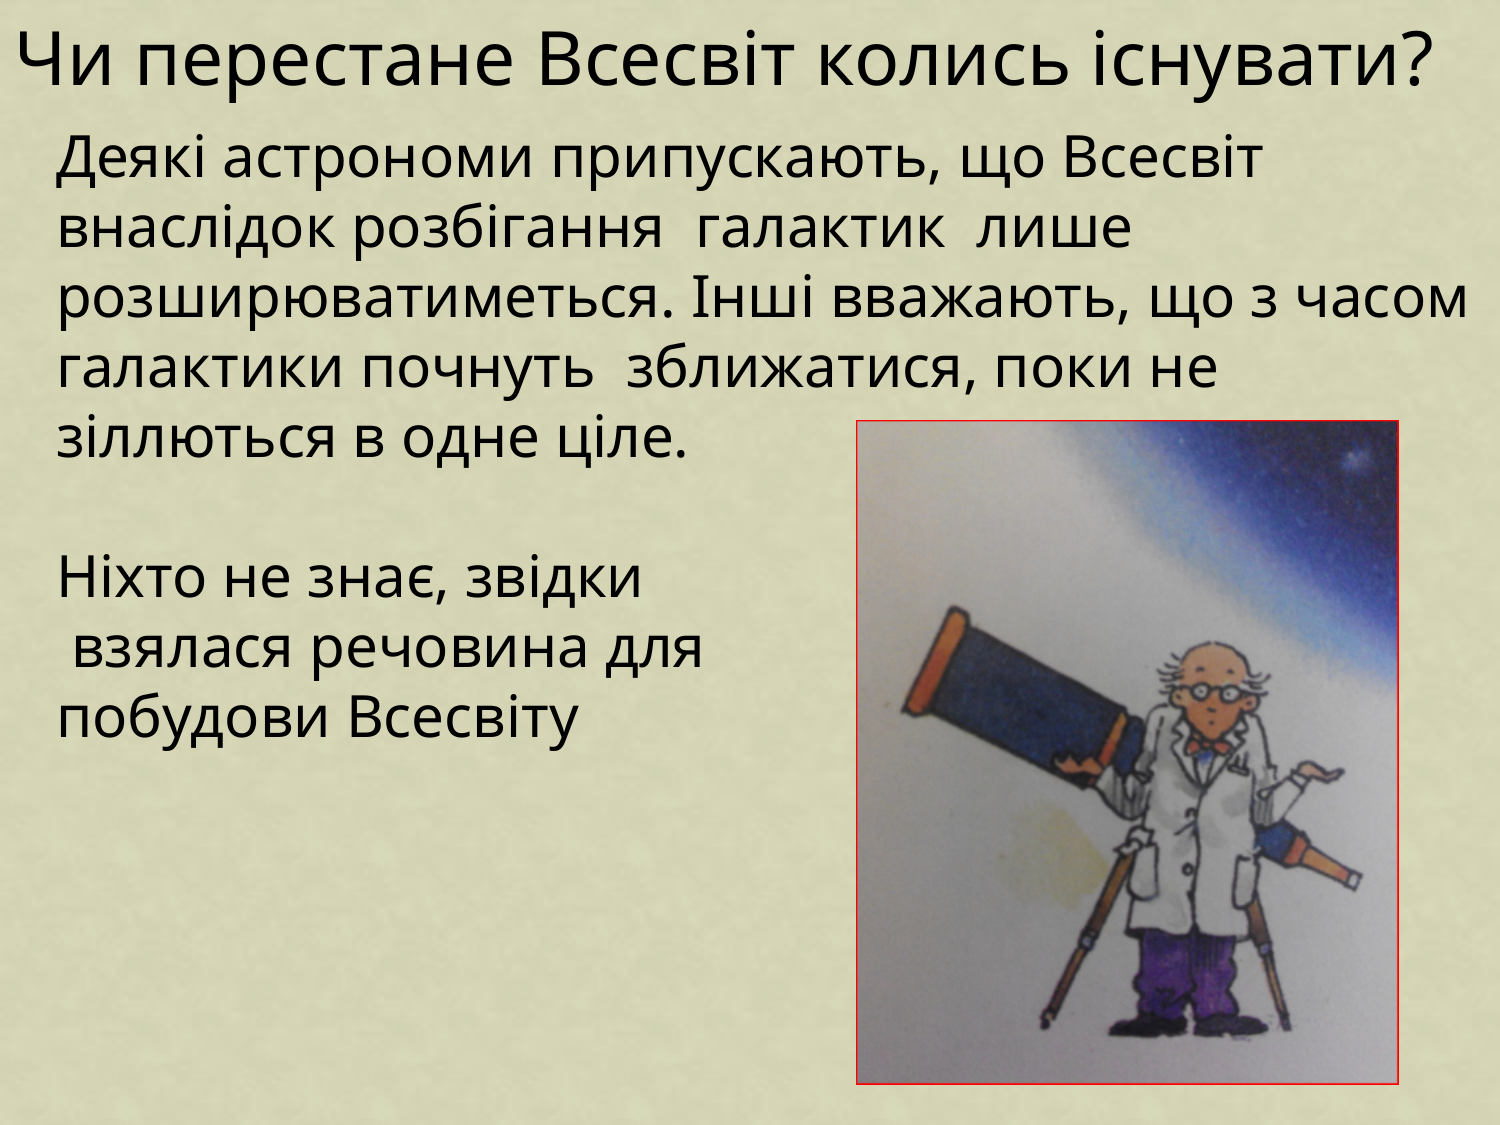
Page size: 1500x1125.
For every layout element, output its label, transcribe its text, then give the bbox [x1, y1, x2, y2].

text_box Деякі астрономи припускають, що Всесвіт внаслідок розбігання галактик лише розширюватиметься. Інші вважають, що з часом галактики почнуть зближатися, поки не зіллються в одне ціле. Ніхто не знає, звідки взялася речовина для побудови Всесвіту [41, 111, 1500, 757]
picture [856, 420, 1399, 1086]
text_box Чи перестане Всесвіт колись існувати? [0, 3, 1500, 108]
